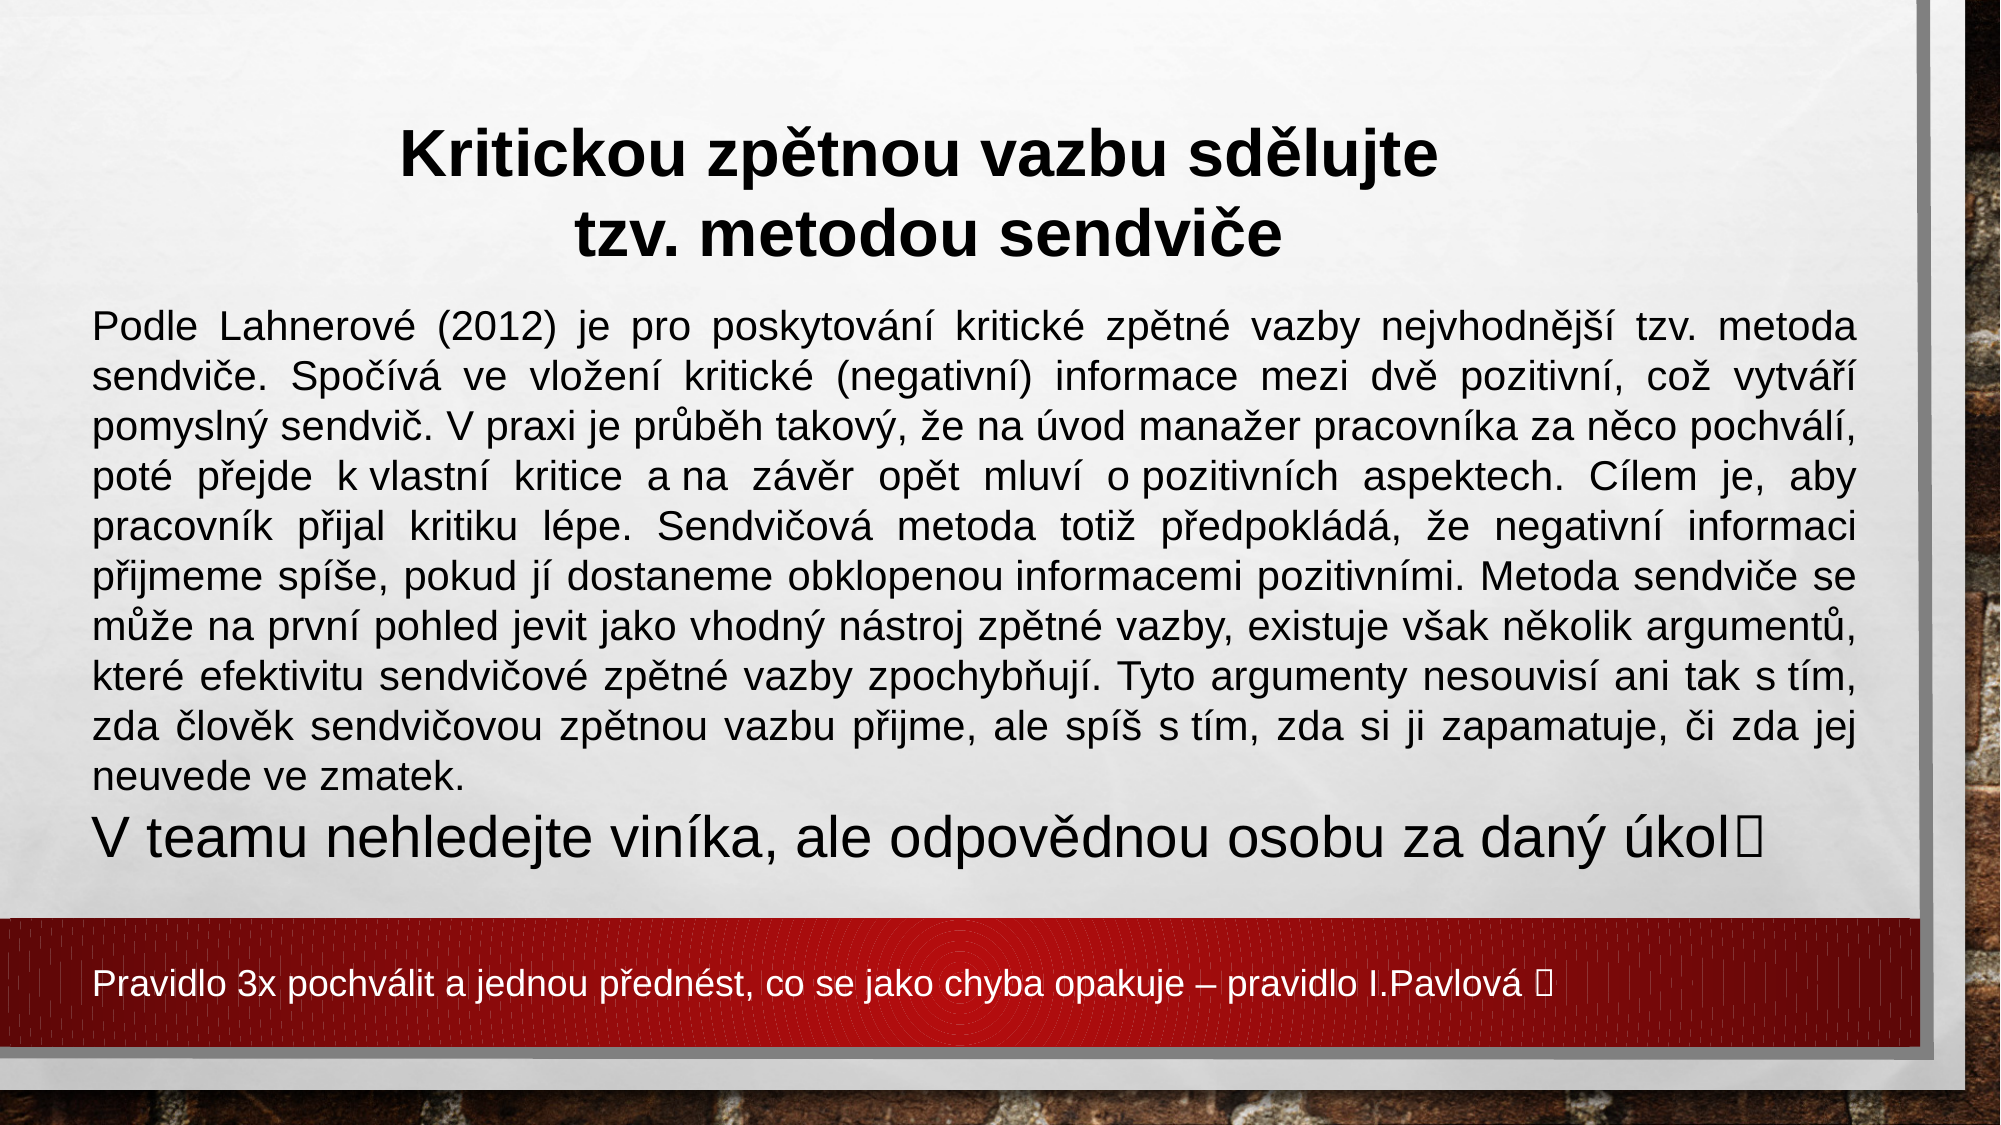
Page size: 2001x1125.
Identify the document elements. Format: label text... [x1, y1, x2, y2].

picture [0, 0, 2000, 1125]
text_box Podle Lahnerové (2012) je pro poskytování kritické zpětné vazby nejvhodnější tzv. metoda sendviče. Spočívá ve vložení kritické (negativní) informace mezi dvě pozitivní, což vytváří pomyslný sendvič. V praxi je průběh takový, že na úvod manažer pracovníka za něco pochválí, poté přejde k vlastní kritice a na závěr opět mluví o pozitivních aspektech. Cílem je, aby pracovník přijal kritiku lépe. Sendvičová metoda totiž předpokládá, že negativní informaci přijmeme spíše, pokud jí dostaneme obklopenou informacemi pozitivními. Metoda sendviče se může na první pohled jevit jako vhodný nástroj zpětné vazby, existuje však několik argumentů, které efektivitu sendvičové zpětné vazby zpochybňují. Tyto argumenty nesouvisí ani tak s tím, zda člověk sendvičovou zpětnou vazbu přijme, ale spíš s tím, zda si ji zapamatuje, či zda jej neuvede ve zmatek. V teamu nehledejte viníka, ale odpovědnou osobu za daný úkol Pravidlo 3x pochválit a jednou přednést, co se jako chyba opakuje – pravidlo I.Pavlová  [77, 191, 1873, 1012]
text_box Kritickou zpětnou vazbu sdělujte tzv. metodou sendviče [77, 102, 1782, 191]
